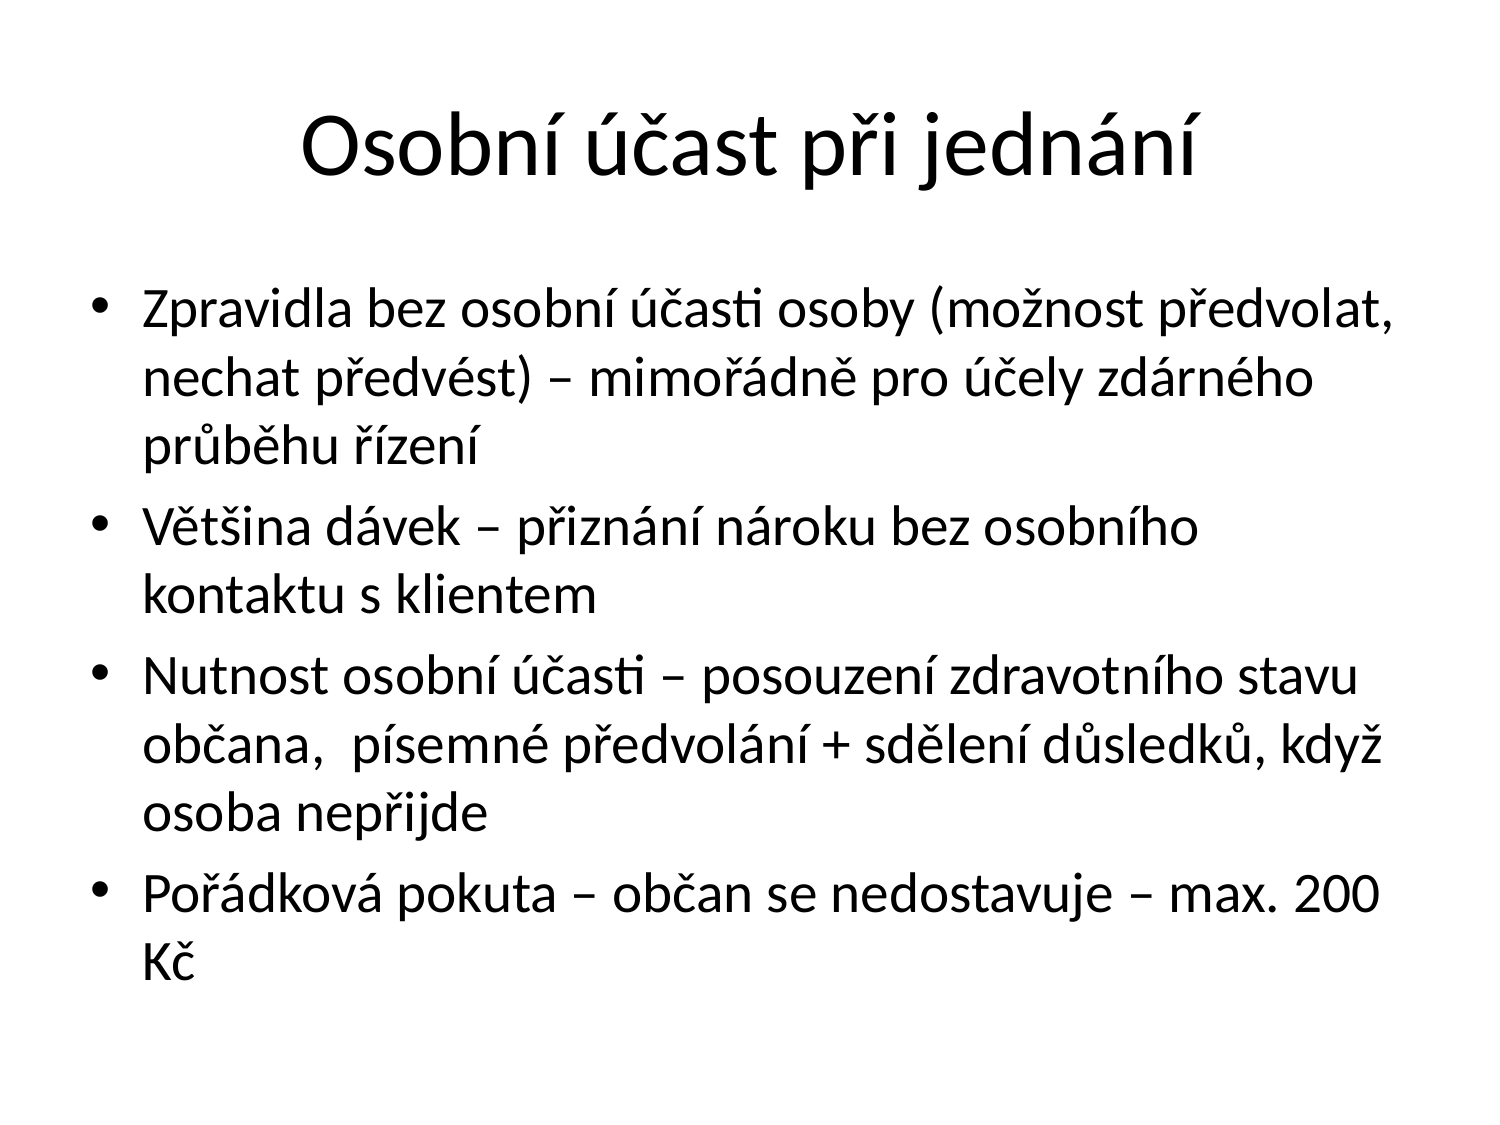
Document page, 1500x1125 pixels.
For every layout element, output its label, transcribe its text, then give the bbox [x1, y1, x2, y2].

list Zpravidla bez osobní účasti osoby (možnost předvolat, nechat předvést) – mimořádně pro účely zdárného průběhu řízení Většina dávek – přiznání nároku bez osobního kontaktu s klientem Nutnost osobní účasti – posouzení zdravotního stavu občana, písemné předvolání + sdělení důsledků, když osoba nepřijde Pořádková pokuta – občan se nedostavuje – max. 200 Kč [75, 262, 1425, 1005]
title Osobní účast při jednání [75, 45, 1425, 233]
